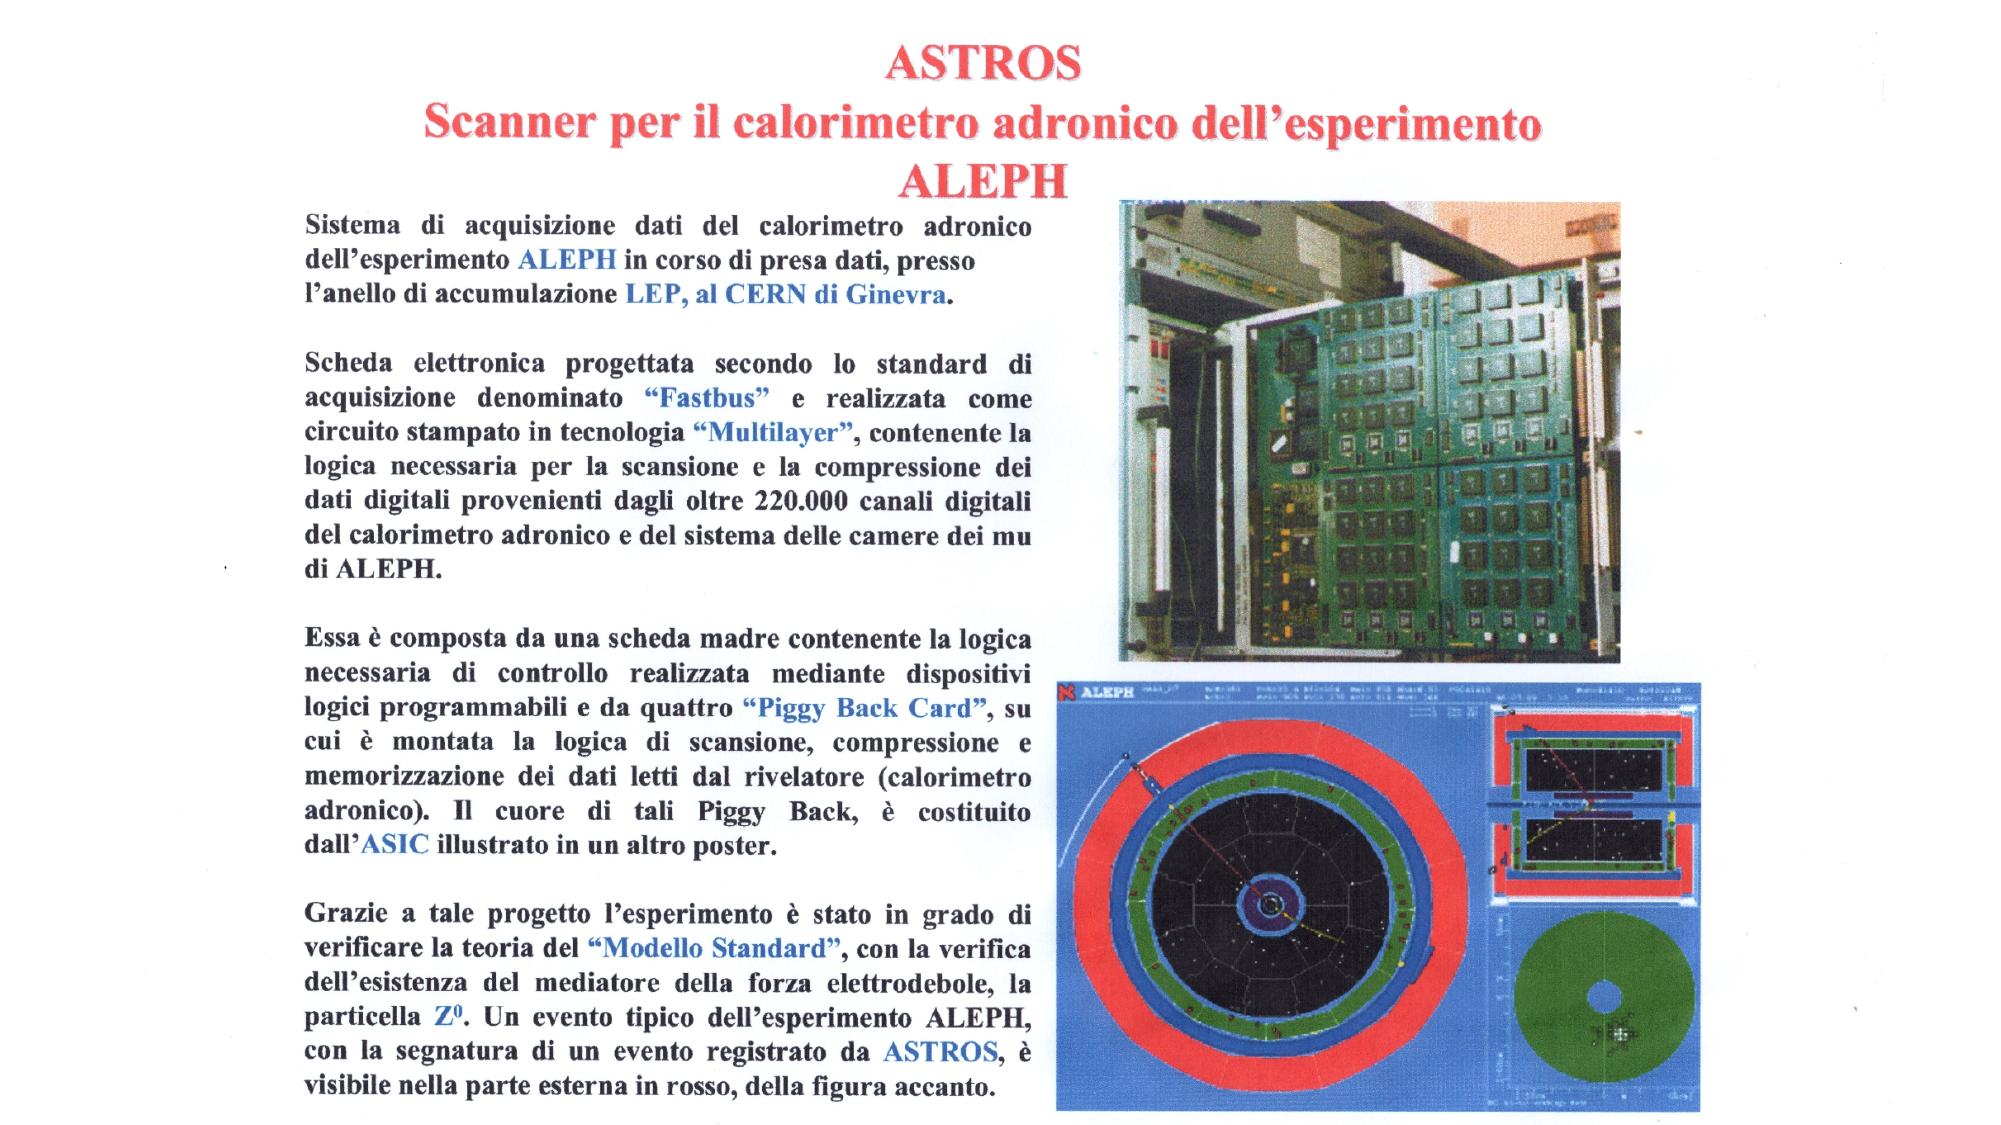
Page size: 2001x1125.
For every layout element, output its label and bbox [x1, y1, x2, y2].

picture [112, 0, 1889, 1125]
